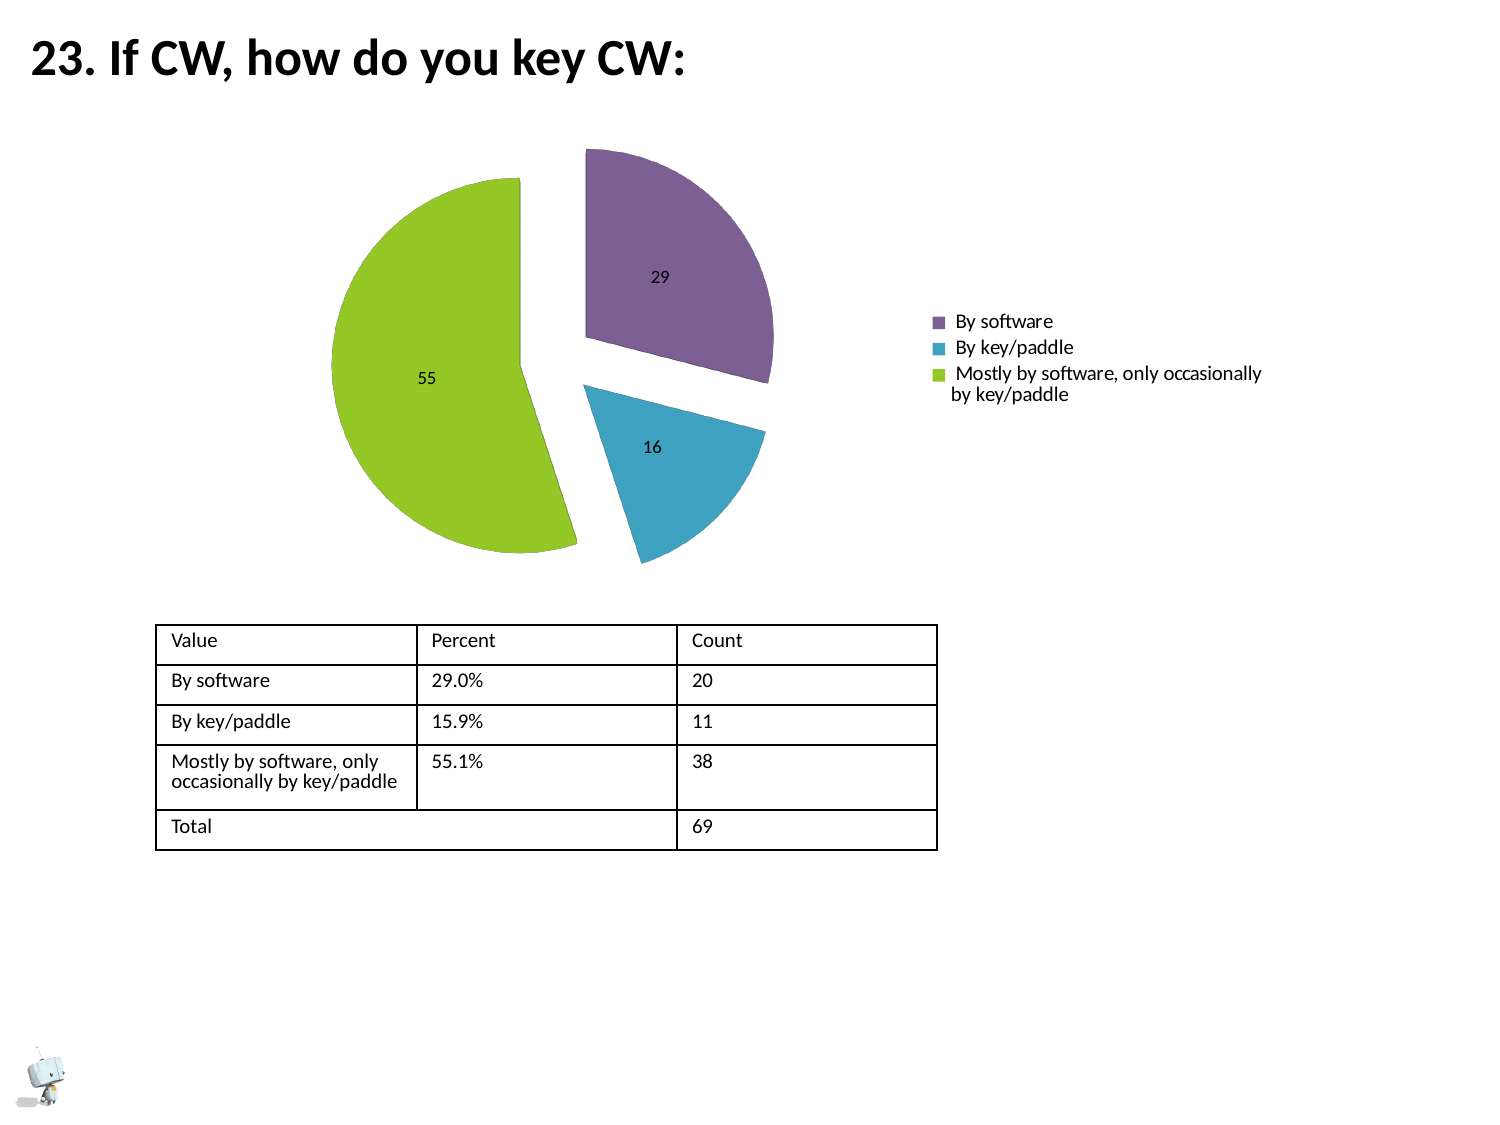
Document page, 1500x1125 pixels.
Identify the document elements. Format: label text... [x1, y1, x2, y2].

table_cell By software [157, 666, 416, 704]
table_cell 20 [678, 666, 936, 704]
table_header Count [678, 626, 936, 664]
table_cell By key/paddle [157, 706, 416, 744]
table_cell 55.1% [418, 746, 676, 809]
table_cell 29.0% [418, 666, 676, 704]
chart [187, 124, 1282, 594]
table_header Percent [418, 626, 676, 664]
table_cell Mostly by software, only occasionally by key/paddle [157, 746, 416, 809]
table_cell 38 [678, 746, 936, 809]
table_cell 69 [678, 811, 936, 849]
table_cell Total [157, 811, 676, 849]
table_header Value [157, 626, 416, 664]
text_box 23. If CW, how do you key CW: [15, 15, 1469, 94]
table_cell 15.9% [418, 706, 676, 744]
picture [15, 1046, 66, 1110]
table_cell 11 [678, 706, 936, 744]
